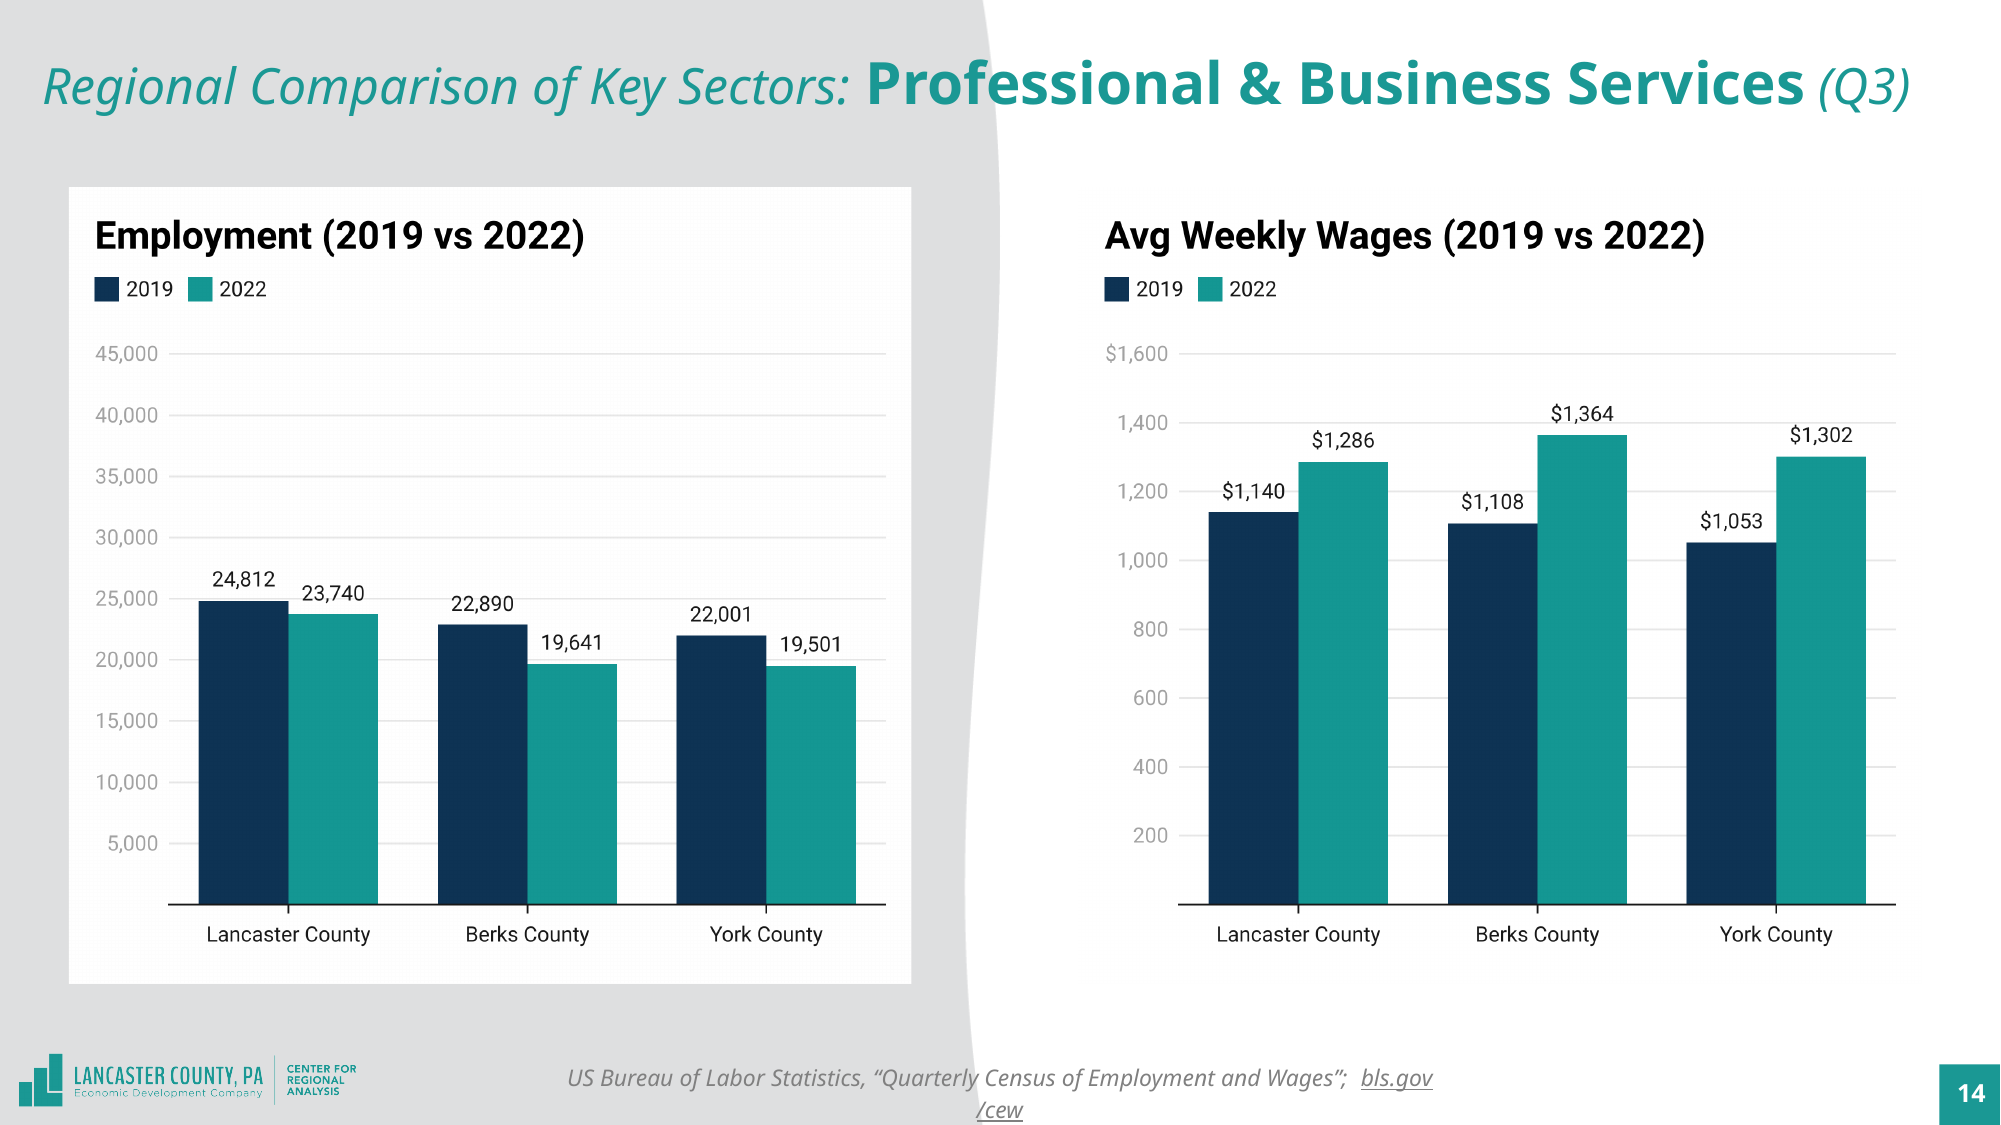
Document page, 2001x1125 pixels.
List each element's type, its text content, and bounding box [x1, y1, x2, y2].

text_box US Bureau of Labor Statistics, “Quarterly Census of Employment and Wages”; bls.gov/cew [550, 1056, 1450, 1125]
title Regional Comparison of Key Sectors: Professional & Business Services (Q3) [26, 47, 2000, 202]
picture [0, 0, 2000, 1125]
